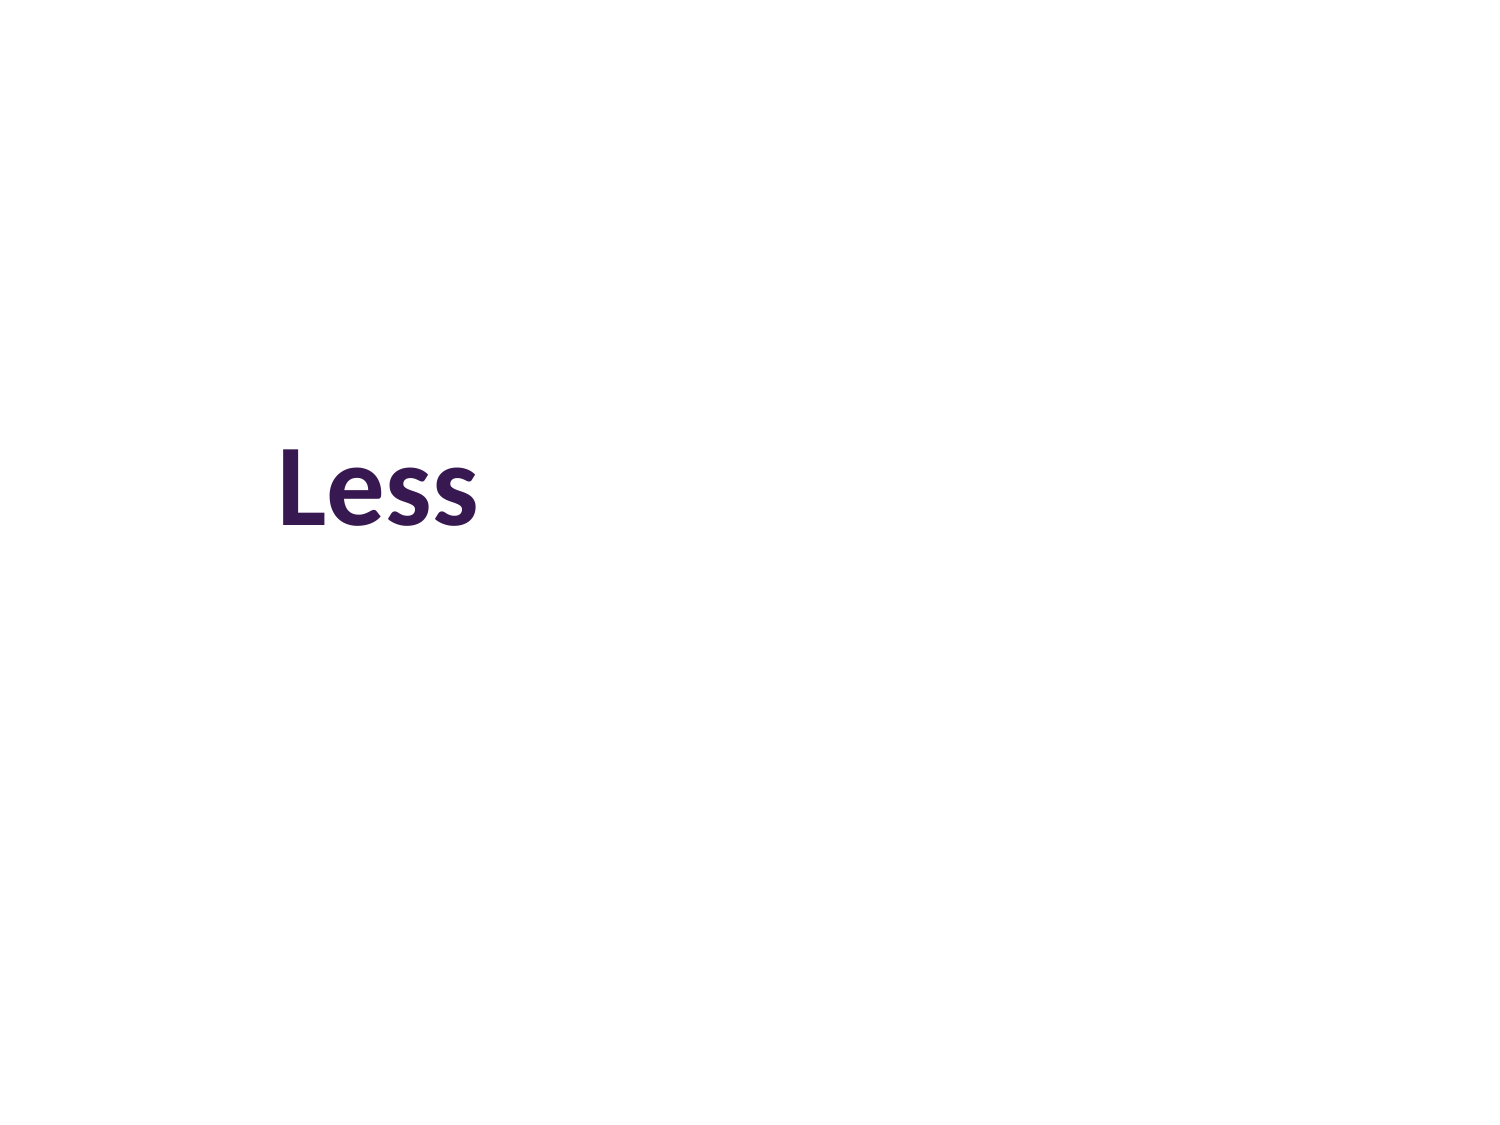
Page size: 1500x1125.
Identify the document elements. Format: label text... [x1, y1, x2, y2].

title Less [262, 385, 1276, 573]
